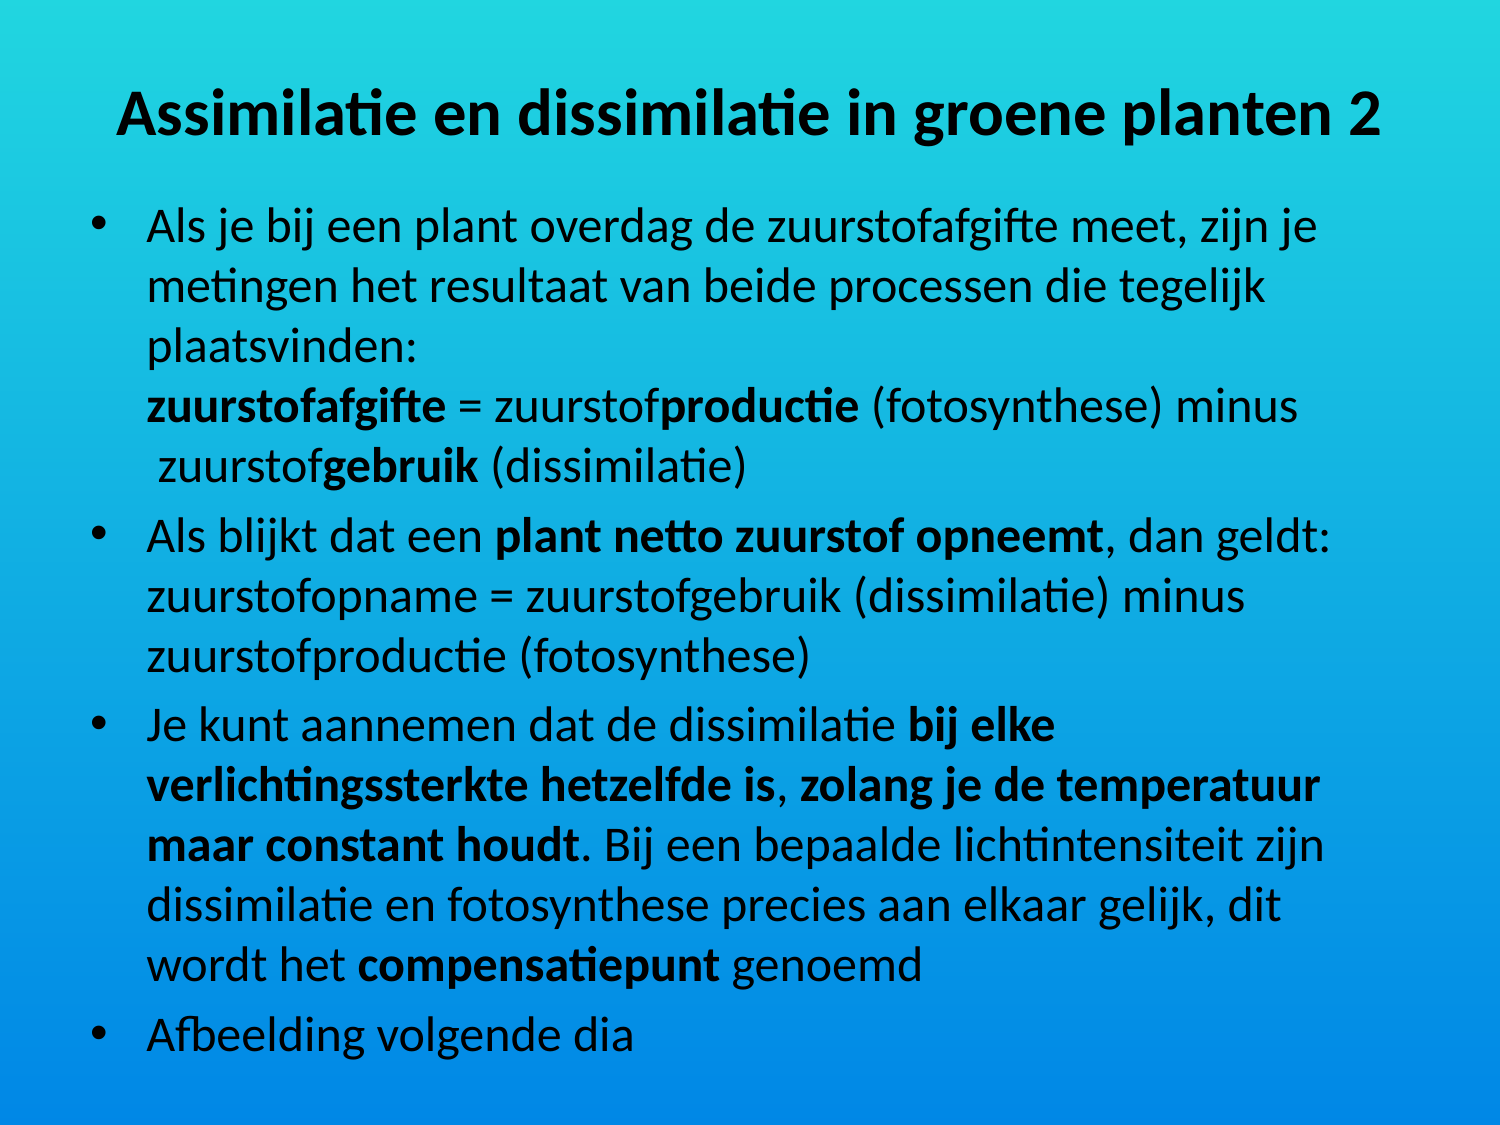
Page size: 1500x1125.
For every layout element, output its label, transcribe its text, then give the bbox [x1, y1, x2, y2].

title Assimilatie en dissimilatie in groene planten 2 [75, 45, 1425, 173]
list Als je bij een plant overdag de zuurstofafgifte meet, zijn je metingen het resultaat van beide processen die tegelijk plaatsvinden: zuurstofafgifte = zuurstofproductie (fotosynthese) minus zuurstofgebruik (dissimilatie) Als blijkt dat een plant netto zuurstof opneemt, dan geldt: zuurstofopname = zuurstofgebruik (dissimilatie) minus zuurstofproductie (fotosynthese) Je kunt aannemen dat de dissimilatie bij elke verlichtingssterkte hetzelfde is, zolang je de temperatuur maar constant houdt. Bij een bepaalde lichtintensiteit zijn dissimilatie en fotosynthese precies aan elkaar gelijk, dit wordt het compensatiepunt genoemd Afbeelding volgende dia [75, 184, 1425, 1071]
